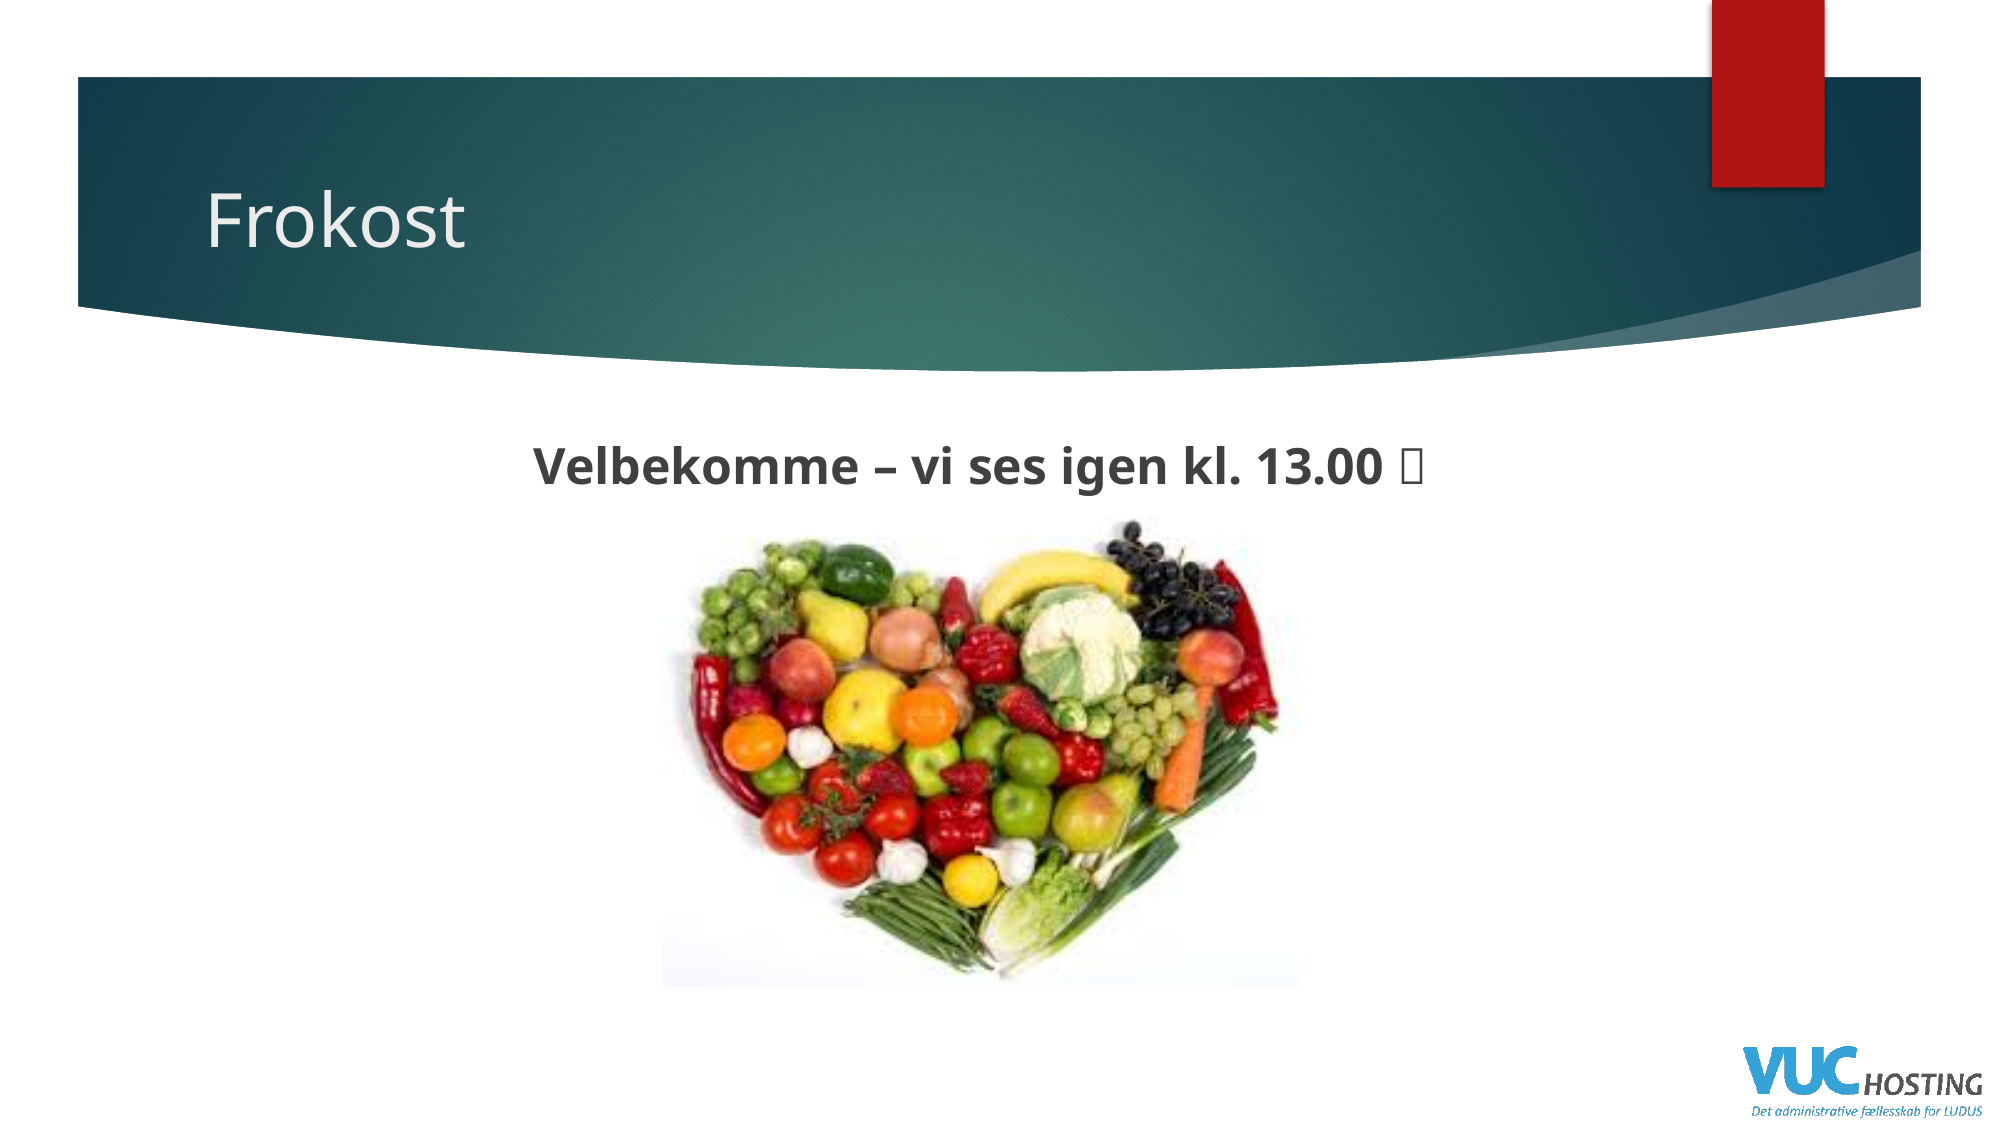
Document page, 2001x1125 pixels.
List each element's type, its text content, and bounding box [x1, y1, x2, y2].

picture [1742, 1046, 1982, 1118]
picture [662, 497, 1299, 988]
title Frokost [189, 159, 1638, 276]
list Velbekomme – vi ses igen kl. 13.00  [256, 427, 1705, 988]
